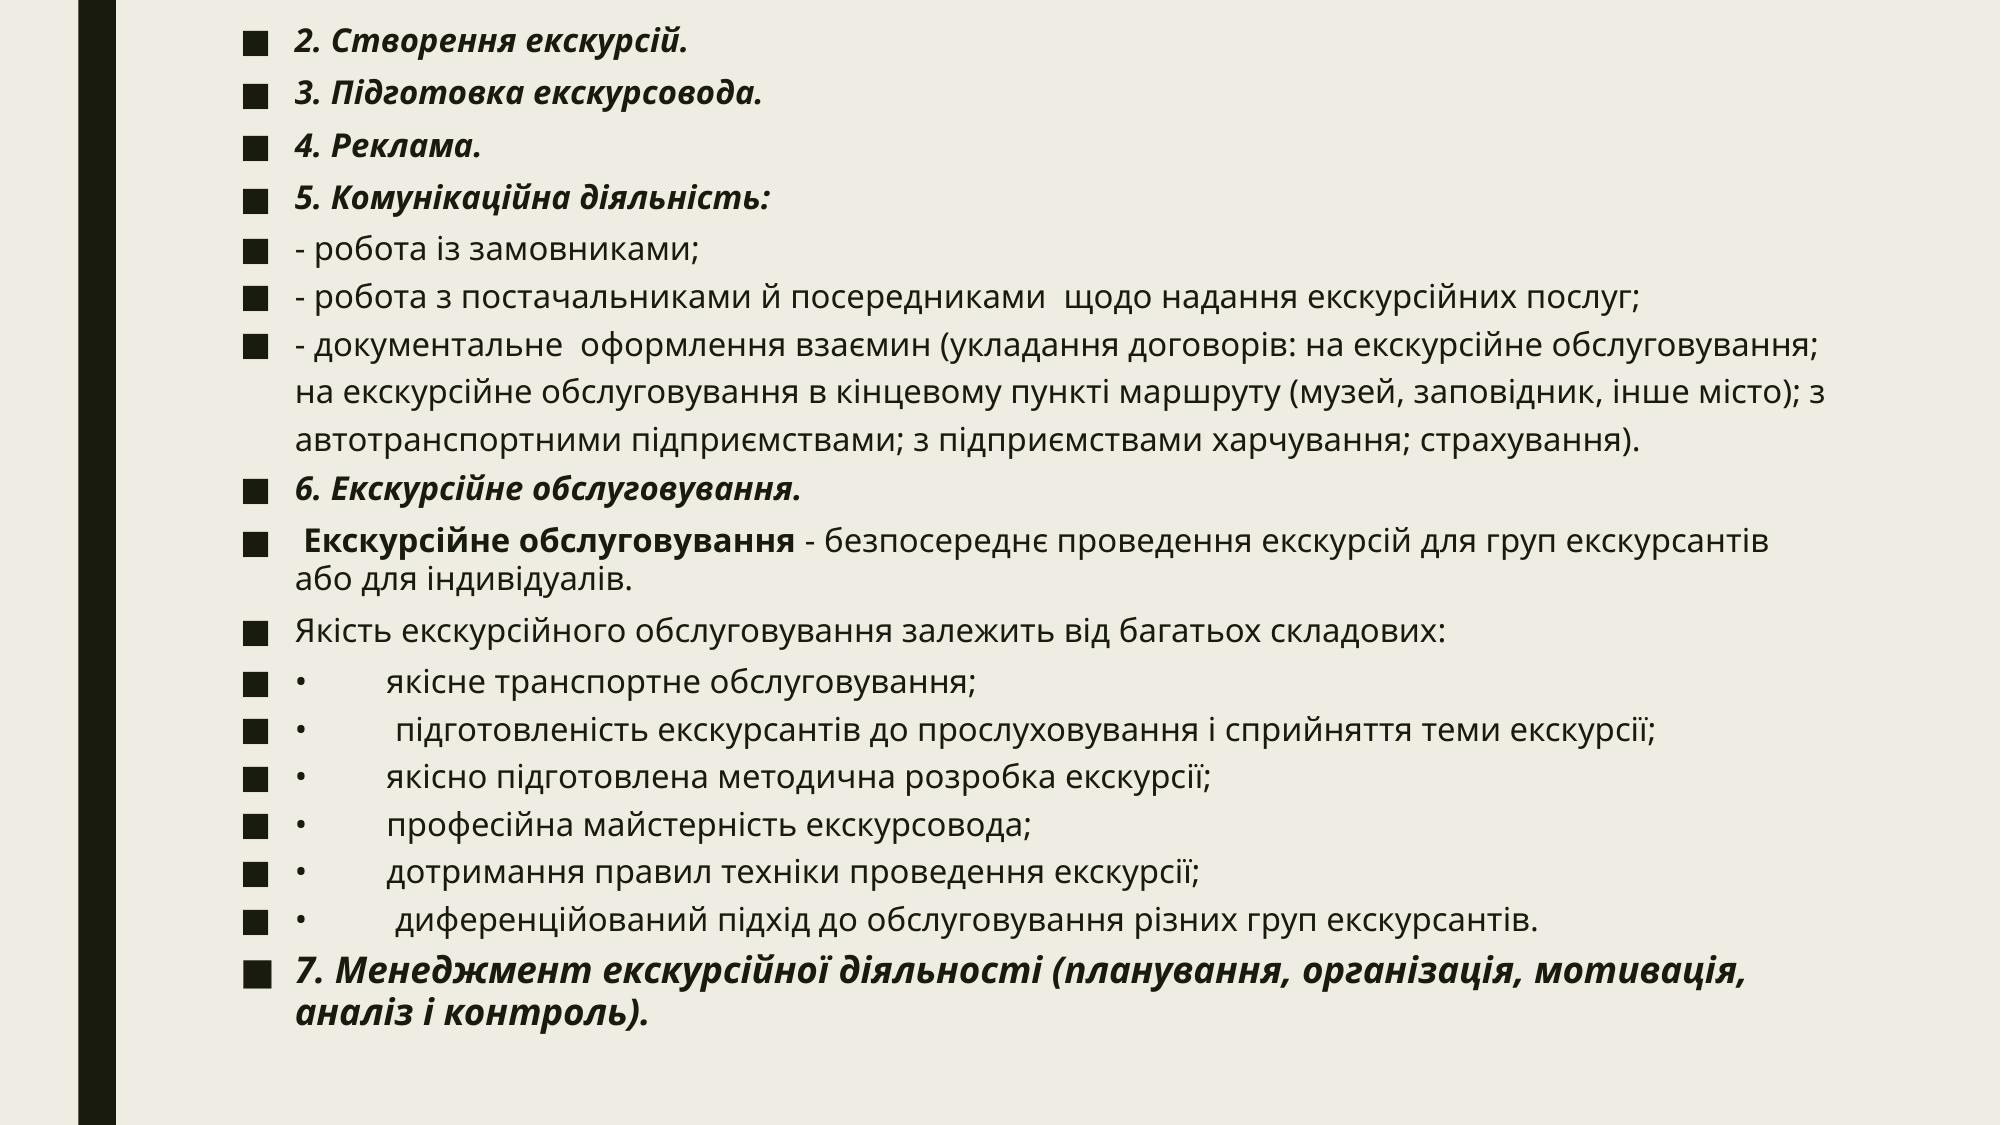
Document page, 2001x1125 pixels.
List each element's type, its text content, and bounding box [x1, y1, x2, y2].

list 2. Створення екскурсій. 3. Підготовка екскурсовода. 4. Реклама. 5. Комунікаційна діяльність: - робота із замовниками; - робота з постачальниками й посередниками щодо надання екскурсійних послуг; - документальне оформлення взаємин (укладання договорів: на екскурсійне обслуговування; на екскурсійне обслуговування в кінцевому пункті маршруту (музей, заповідник, інше місто); з автотранспортними підприємствами; з підприємствами харчування; страхування). 6. Екскурсійне обслуговування. Екскурсійне обслуговування - безпосереднє проведення екскурсій для груп екскурсантів або для індивідуалів. Якість екскурсійного обслуговування залежить від багатьох складових: • якісне транспортне обслуговування; • підготовленість екскурсантів до прослуховування і сприйняття теми екскурсії; • якісно підготовлена методична розробка екскурсії; • професійна майстерність екскурсовода; • дотримання правил техніки проведення екскурсії; • диференційований підхід до обслуговування різних груп екскурсантів. 7. Менеджмент екскурсійної діяльності (планування, організація, мотивація, аналіз і контроль). [225, 15, 1848, 1100]
